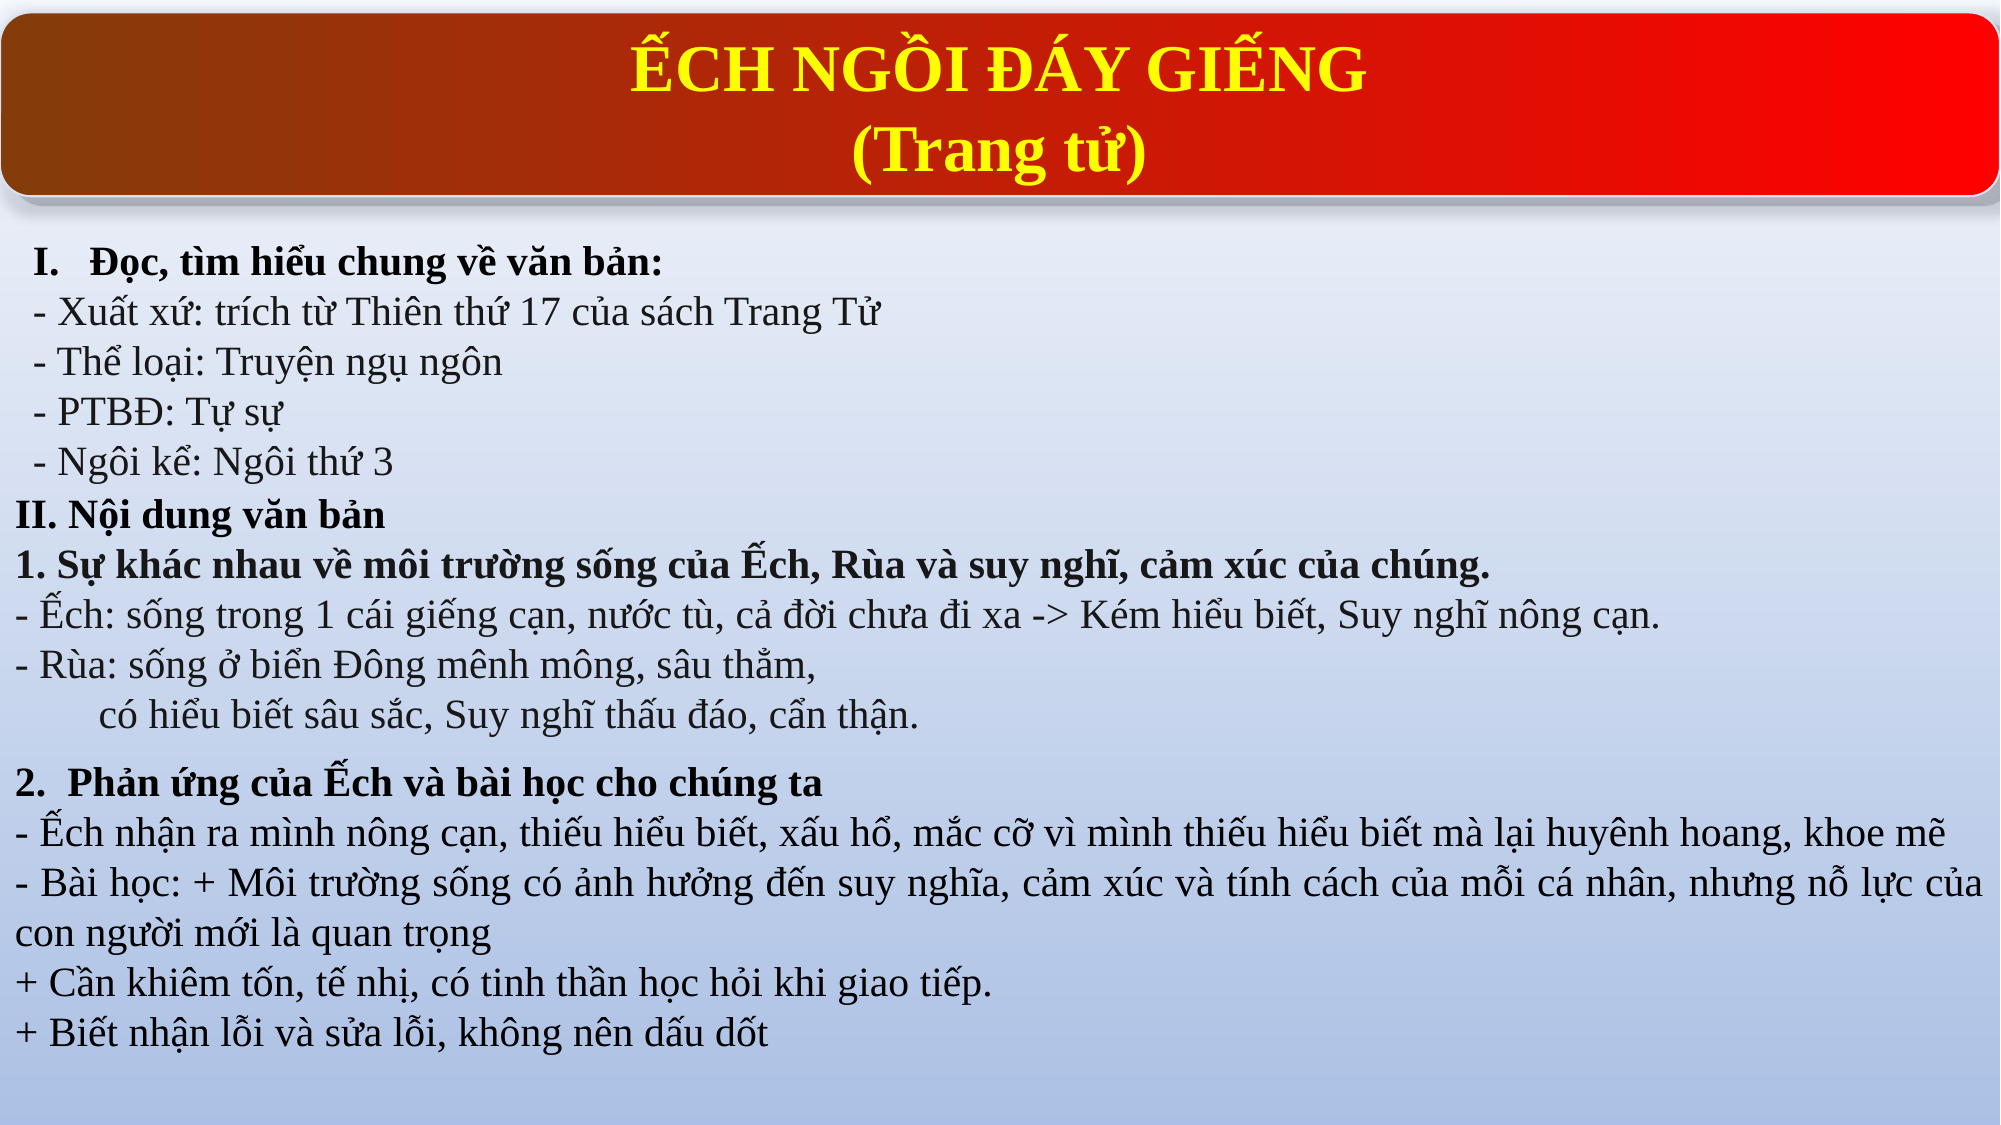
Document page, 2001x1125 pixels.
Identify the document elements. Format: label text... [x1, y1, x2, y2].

text_box Đọc, tìm hiểu chung về văn bản: - Xuất xứ: trích từ Thiên thứ 17 của sách Trang Tử - Thể loại: Truyện ngụ ngôn - PTBĐ: Tự sự - Ngôi kể: Ngôi thứ 3 [0, 171, 1304, 479]
text_box II. Nội dung văn bản 1. Sự khác nhau về môi trường sống của Ếch, Rùa và suy nghĩ, cảm xúc của chúng. - Ếch: sống trong 1 cái giếng cạn, nước tù, cả đời chưa đi xa -> Kém hiểu biết, Suy nghĩ nông cạn. - Rùa: sống ở biển Đông mênh mông, sâu thẳm, có hiểu biết sâu sắc, Suy nghĩ thấu đáo, cẩn thận. [0, 479, 1729, 745]
text_box ẾCH NGỒI ĐÁY GIẾNG (Trang tử) [0, 12, 2000, 197]
text_box 2. Phản ứng của Ếch và bài học cho chúng ta - Ếch nhận ra mình nông cạn, thiếu hiểu biết, xấu hổ, mắc cỡ vì mình thiếu hiểu biết mà lại huyênh hoang, khoe mẽ - Bài học: + Môi trường sống có ảnh hưởng đến suy nghĩa, cảm xúc và tính cách của mỗi cá nhân, nhưng nỗ lực của con người mới là quan trọng + Cần khiêm tốn, tế nhị, có tinh thần học hỏi khi giao tiếp. + Biết nhận lỗi và sửa lỗi, không nên dấu dốt [0, 747, 2000, 1062]
